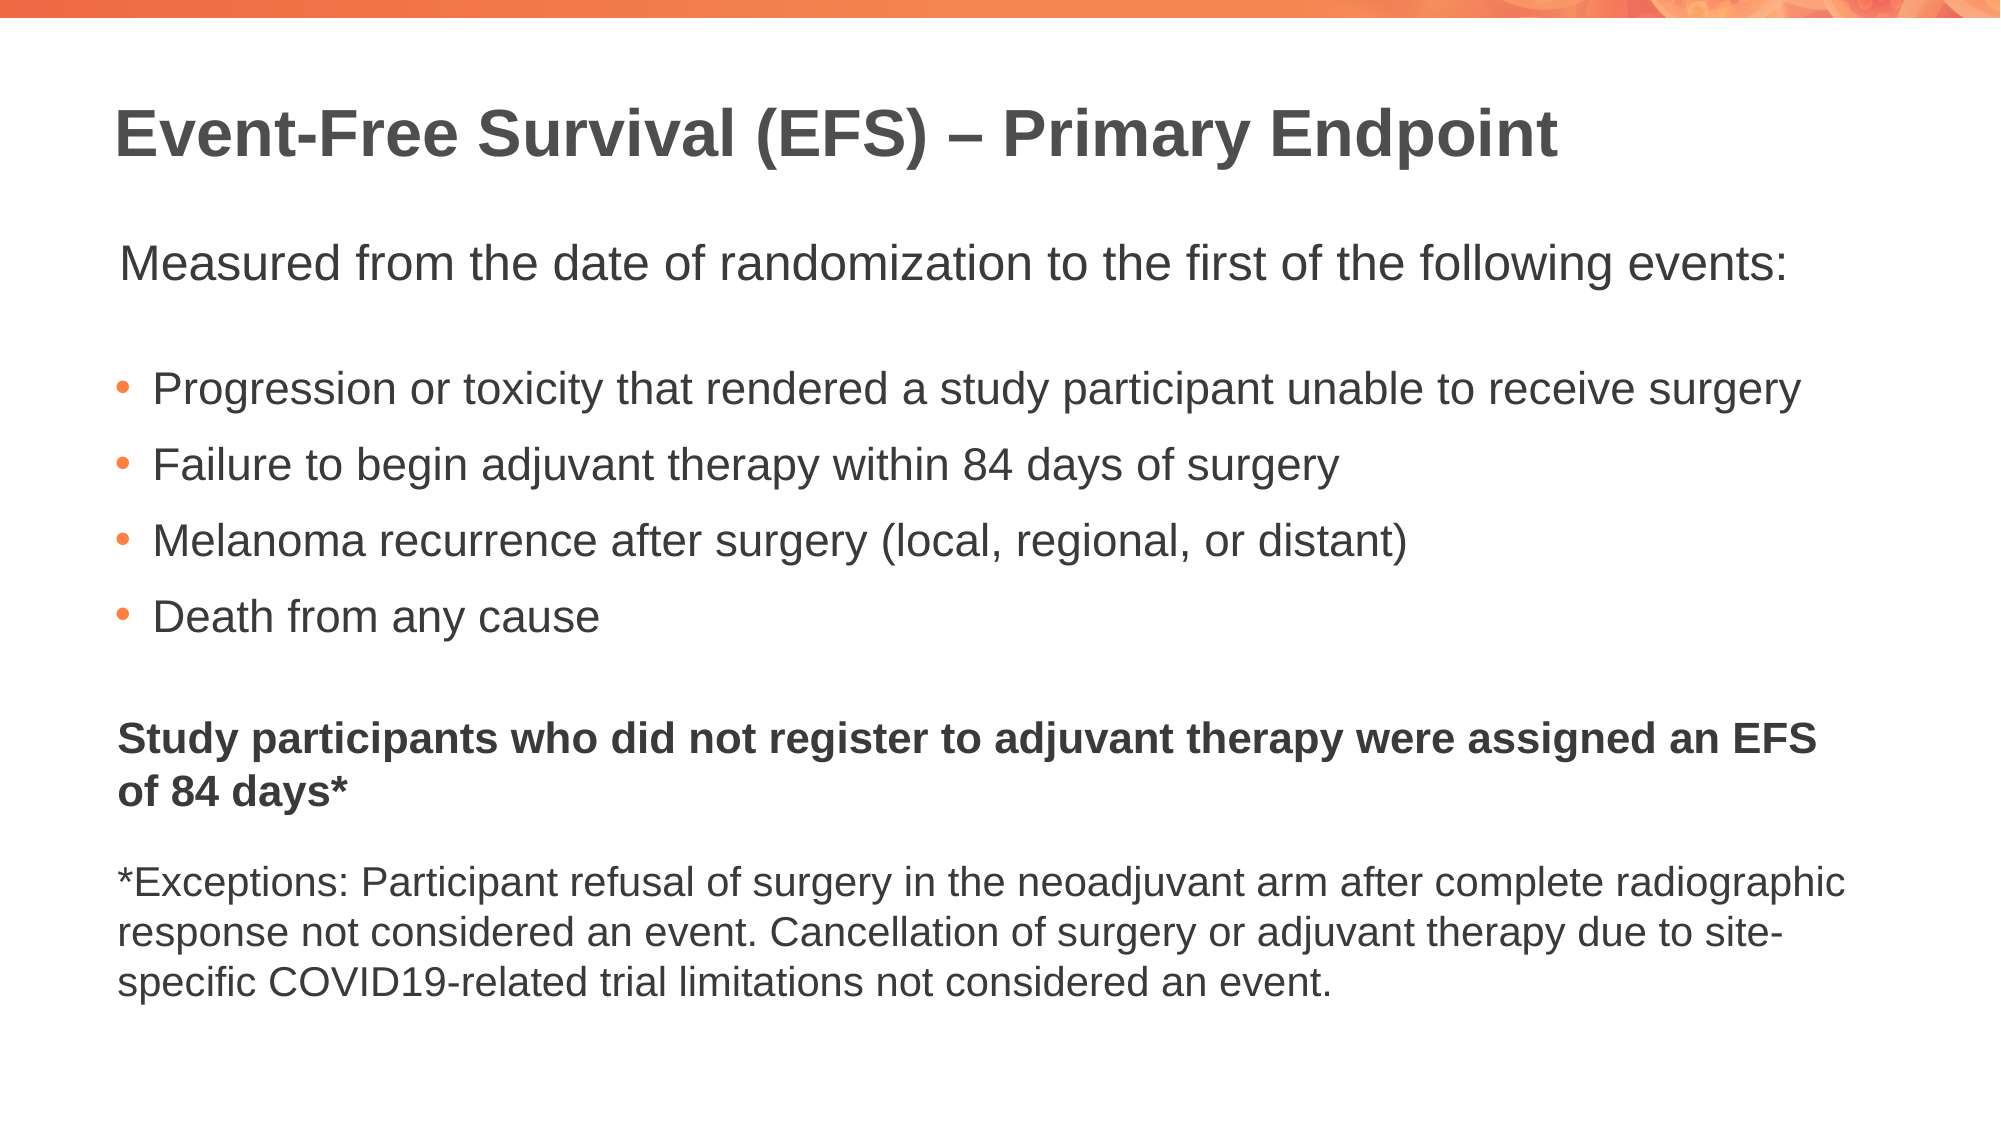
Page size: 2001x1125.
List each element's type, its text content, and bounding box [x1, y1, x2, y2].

picture [0, 0, 2000, 18]
title Event-Free Survival (EFS) – Primary Endpoint [99, 32, 1863, 228]
text_box Measured from the date of randomization to the first of the following events: [117, 227, 1931, 291]
text_box Study participants who did not register to adjuvant therapy were assigned an EFS of 84 days* *Exceptions: Participant refusal of surgery in the neoadjuvant arm after complete radiographic response not considered an event. Cancellation of surgery or adjuvant therapy due to site-specific COVID19-related trial limitations not considered an event. [63, 707, 1878, 1005]
list Progression or toxicity that rendered a study participant unable to receive surgery Failure to begin adjuvant therapy within 84 days of surgery Melanoma recurrence after surgery (local, regional, or distant) Death from any cause [99, 351, 1863, 707]
